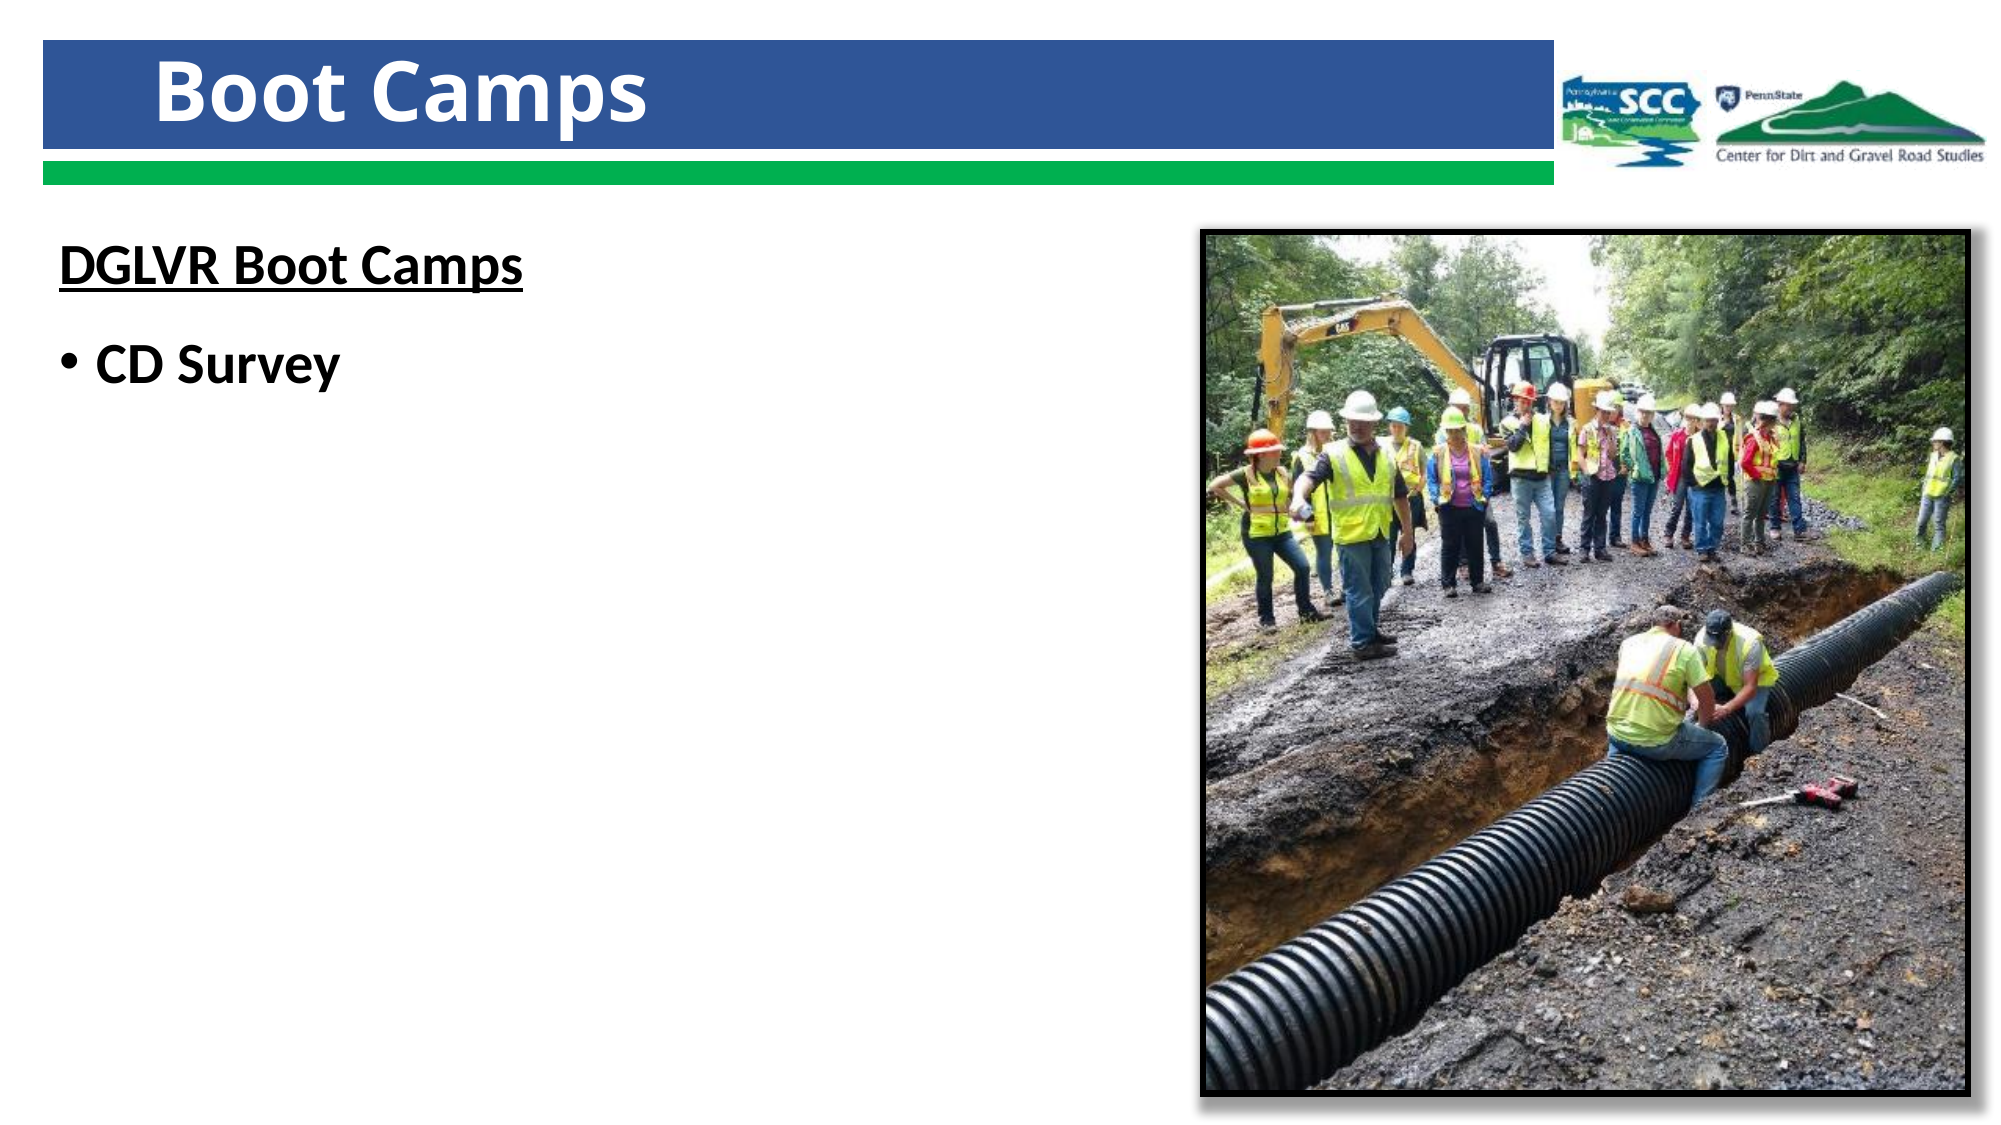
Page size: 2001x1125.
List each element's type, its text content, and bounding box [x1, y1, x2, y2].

picture [1710, 70, 1987, 172]
text_box DGLVR Boot Camps CD Survey [44, 213, 1139, 1039]
text_box [43, 40, 137, 149]
picture [1205, 235, 1965, 1091]
picture [1557, 70, 1707, 172]
text_box [43, 161, 1554, 185]
text_box [1107, 40, 1554, 149]
text_box Boot Camps [137, 26, 1107, 161]
